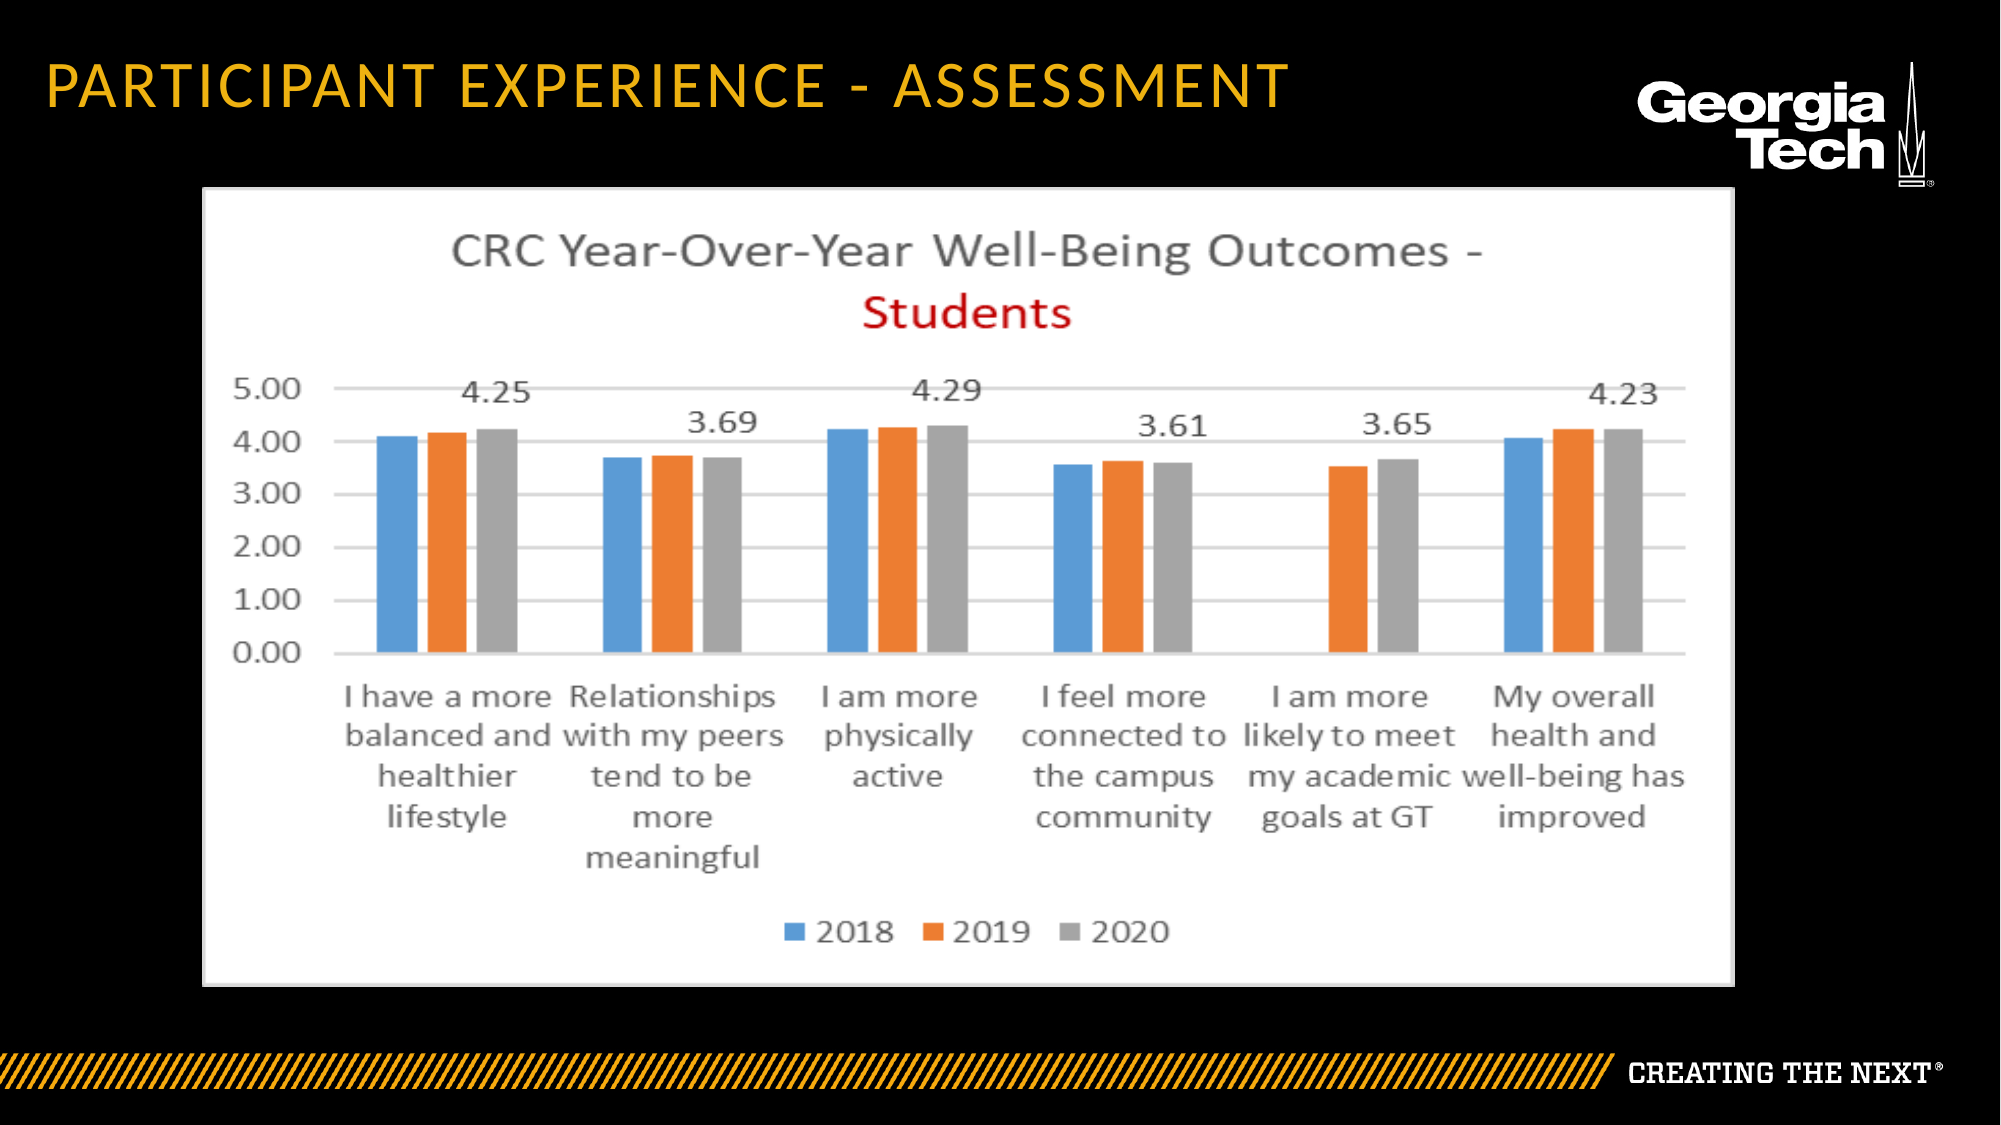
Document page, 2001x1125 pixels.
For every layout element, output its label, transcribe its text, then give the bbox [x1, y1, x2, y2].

title Participant Experience - Assessment [0, 0, 1482, 163]
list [202, 187, 1735, 988]
picture [0, 0, 2001, 1125]
